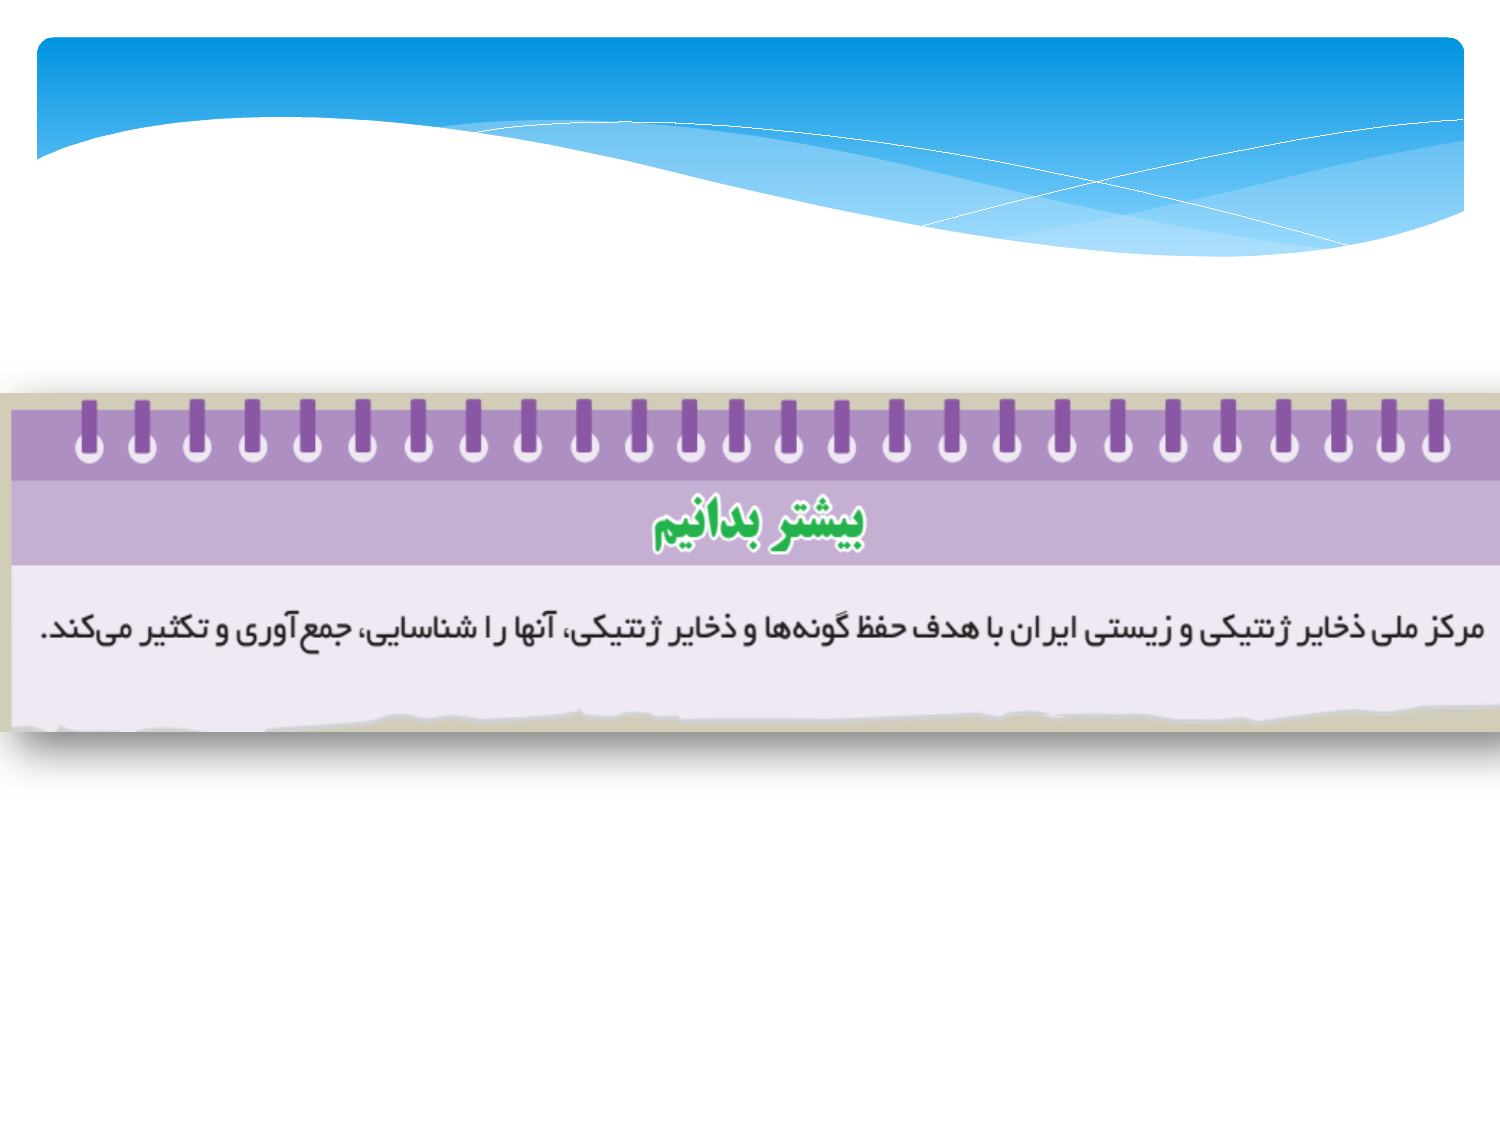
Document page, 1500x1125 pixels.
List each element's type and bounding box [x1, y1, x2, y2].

picture [0, 393, 1500, 732]
